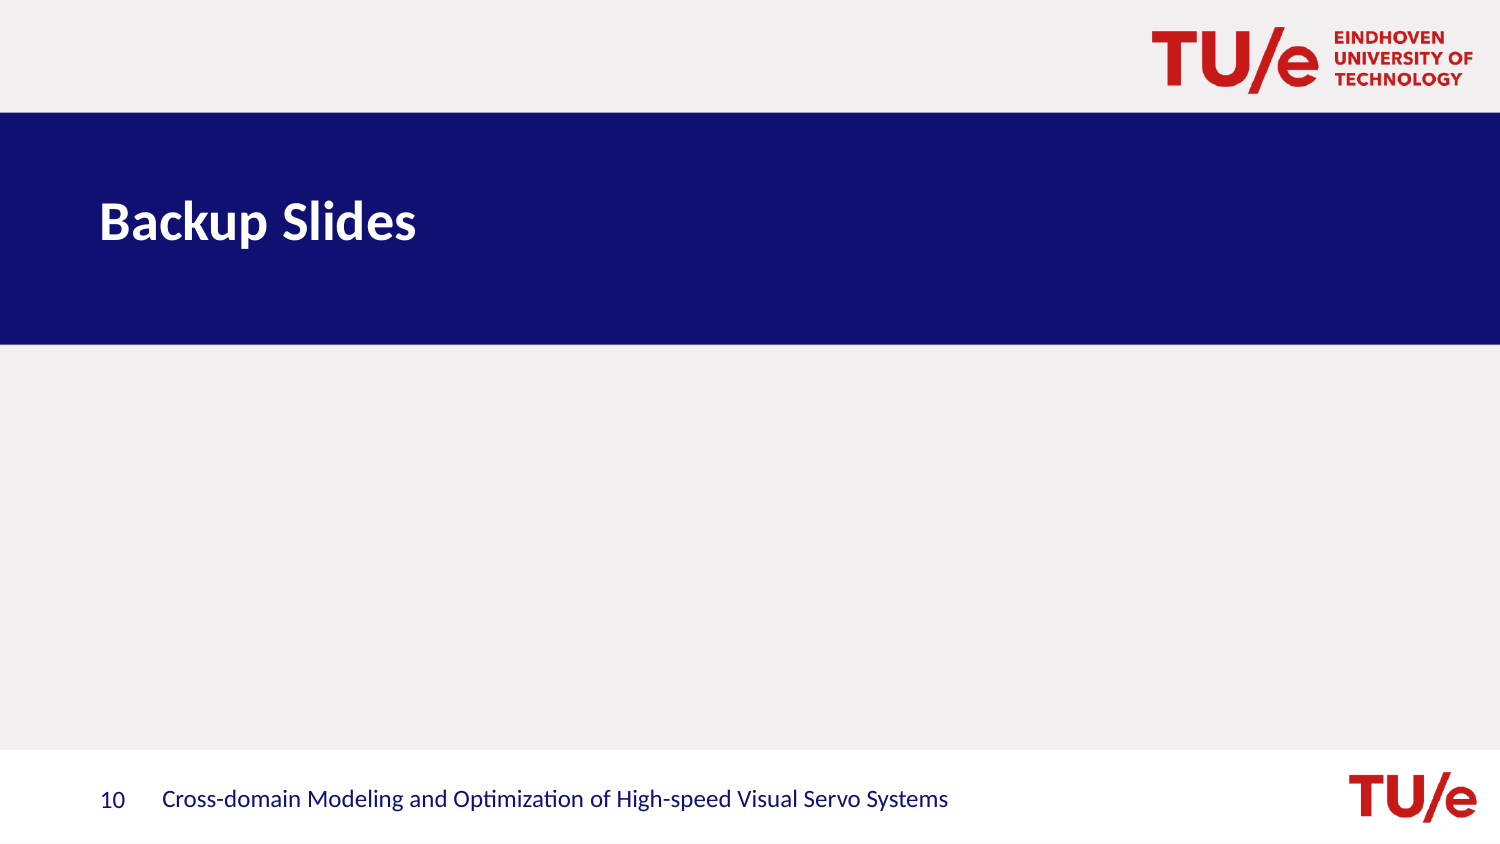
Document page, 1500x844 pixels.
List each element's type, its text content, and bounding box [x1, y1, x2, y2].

footer Cross-domain Modeling and Optimization of High-speed Visual Servo Systems [162, 782, 1267, 841]
slide_number 10 [100, 783, 199, 841]
title Backup Slides [0, 112, 1500, 345]
picture [1135, 10, 1500, 110]
picture [1336, 759, 1489, 835]
